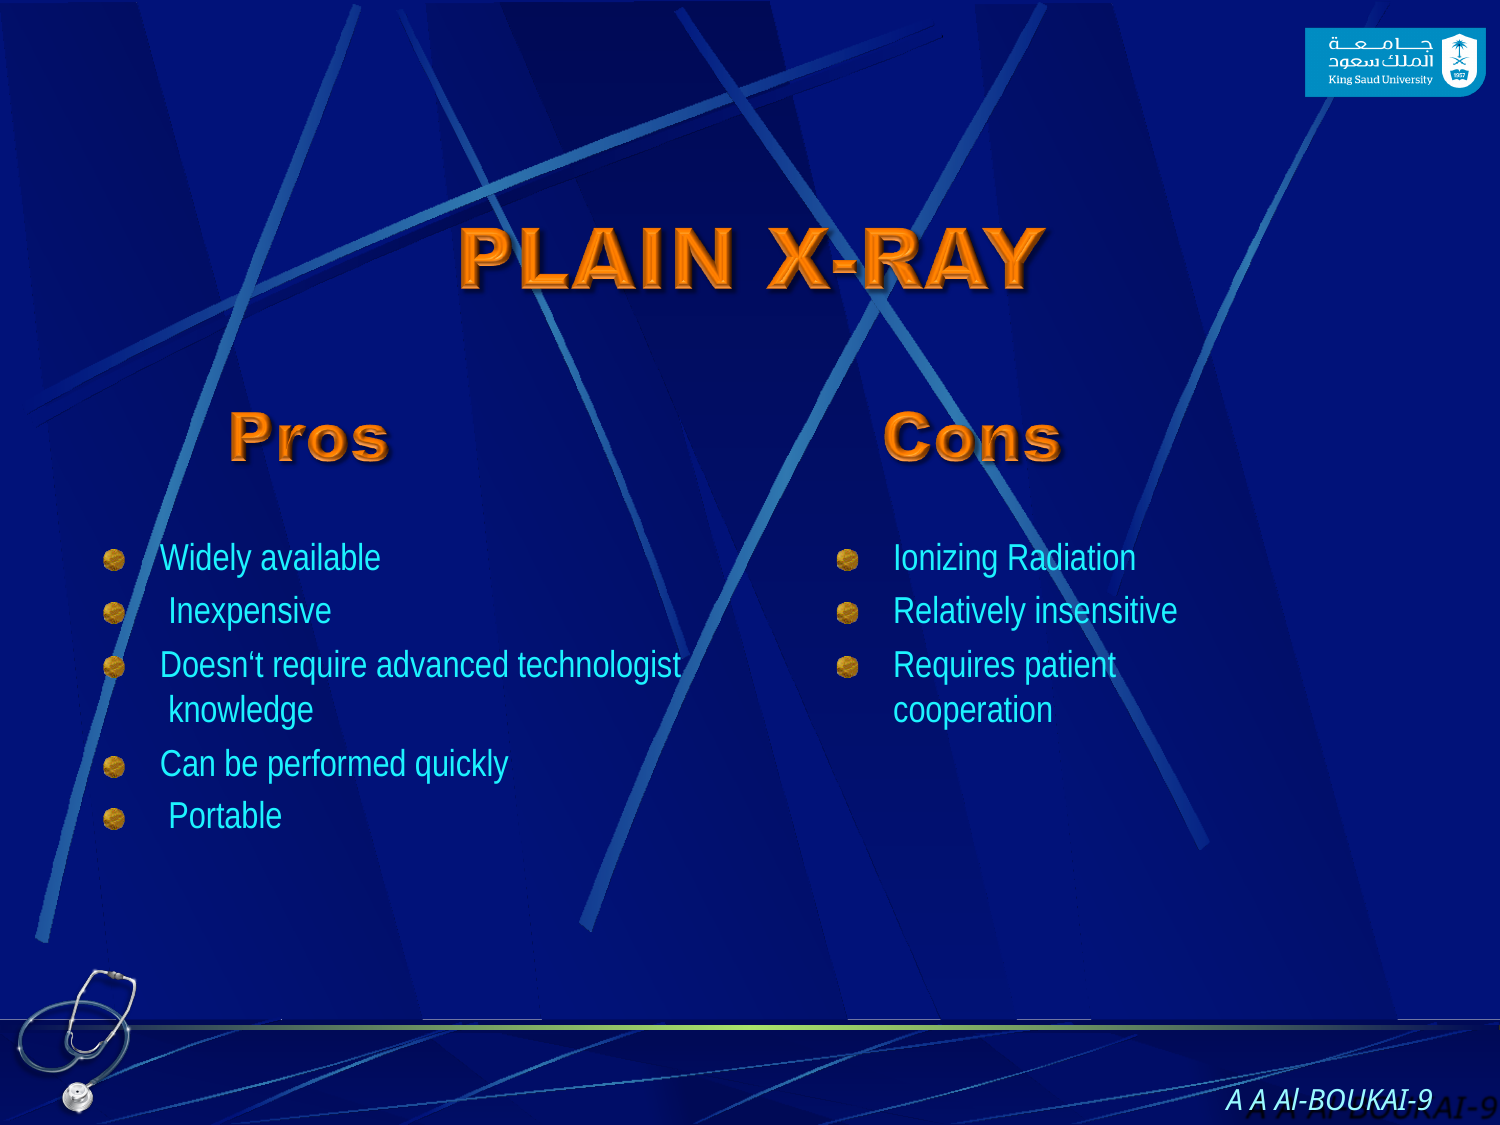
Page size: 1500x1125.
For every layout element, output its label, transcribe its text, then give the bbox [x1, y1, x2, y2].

text_box [103, 808, 125, 830]
picture [0, 0, 1500, 1125]
text_box [1236, 1079, 1500, 1089]
text_box [836, 602, 859, 624]
text_box Ionizing Radiation Relatively insensitive Requires patient cooperation [891, 525, 1289, 730]
text_box Widely available Inexpensive Doesn‘t require advanced technologist knowledge Can be performed quickly Portable [157, 525, 686, 837]
text_box [0, 960, 160, 1122]
text_box [103, 756, 125, 778]
text_box [103, 549, 125, 571]
text_box [103, 656, 125, 678]
text_box [836, 656, 859, 678]
text_box [103, 602, 125, 624]
slide_number A A Al-BOUKAI-10 [1224, 1089, 1500, 1125]
text_box [836, 549, 859, 571]
text_box [219, 379, 1074, 495]
text_box [447, 188, 1063, 328]
text_box [1302, 24, 1488, 100]
